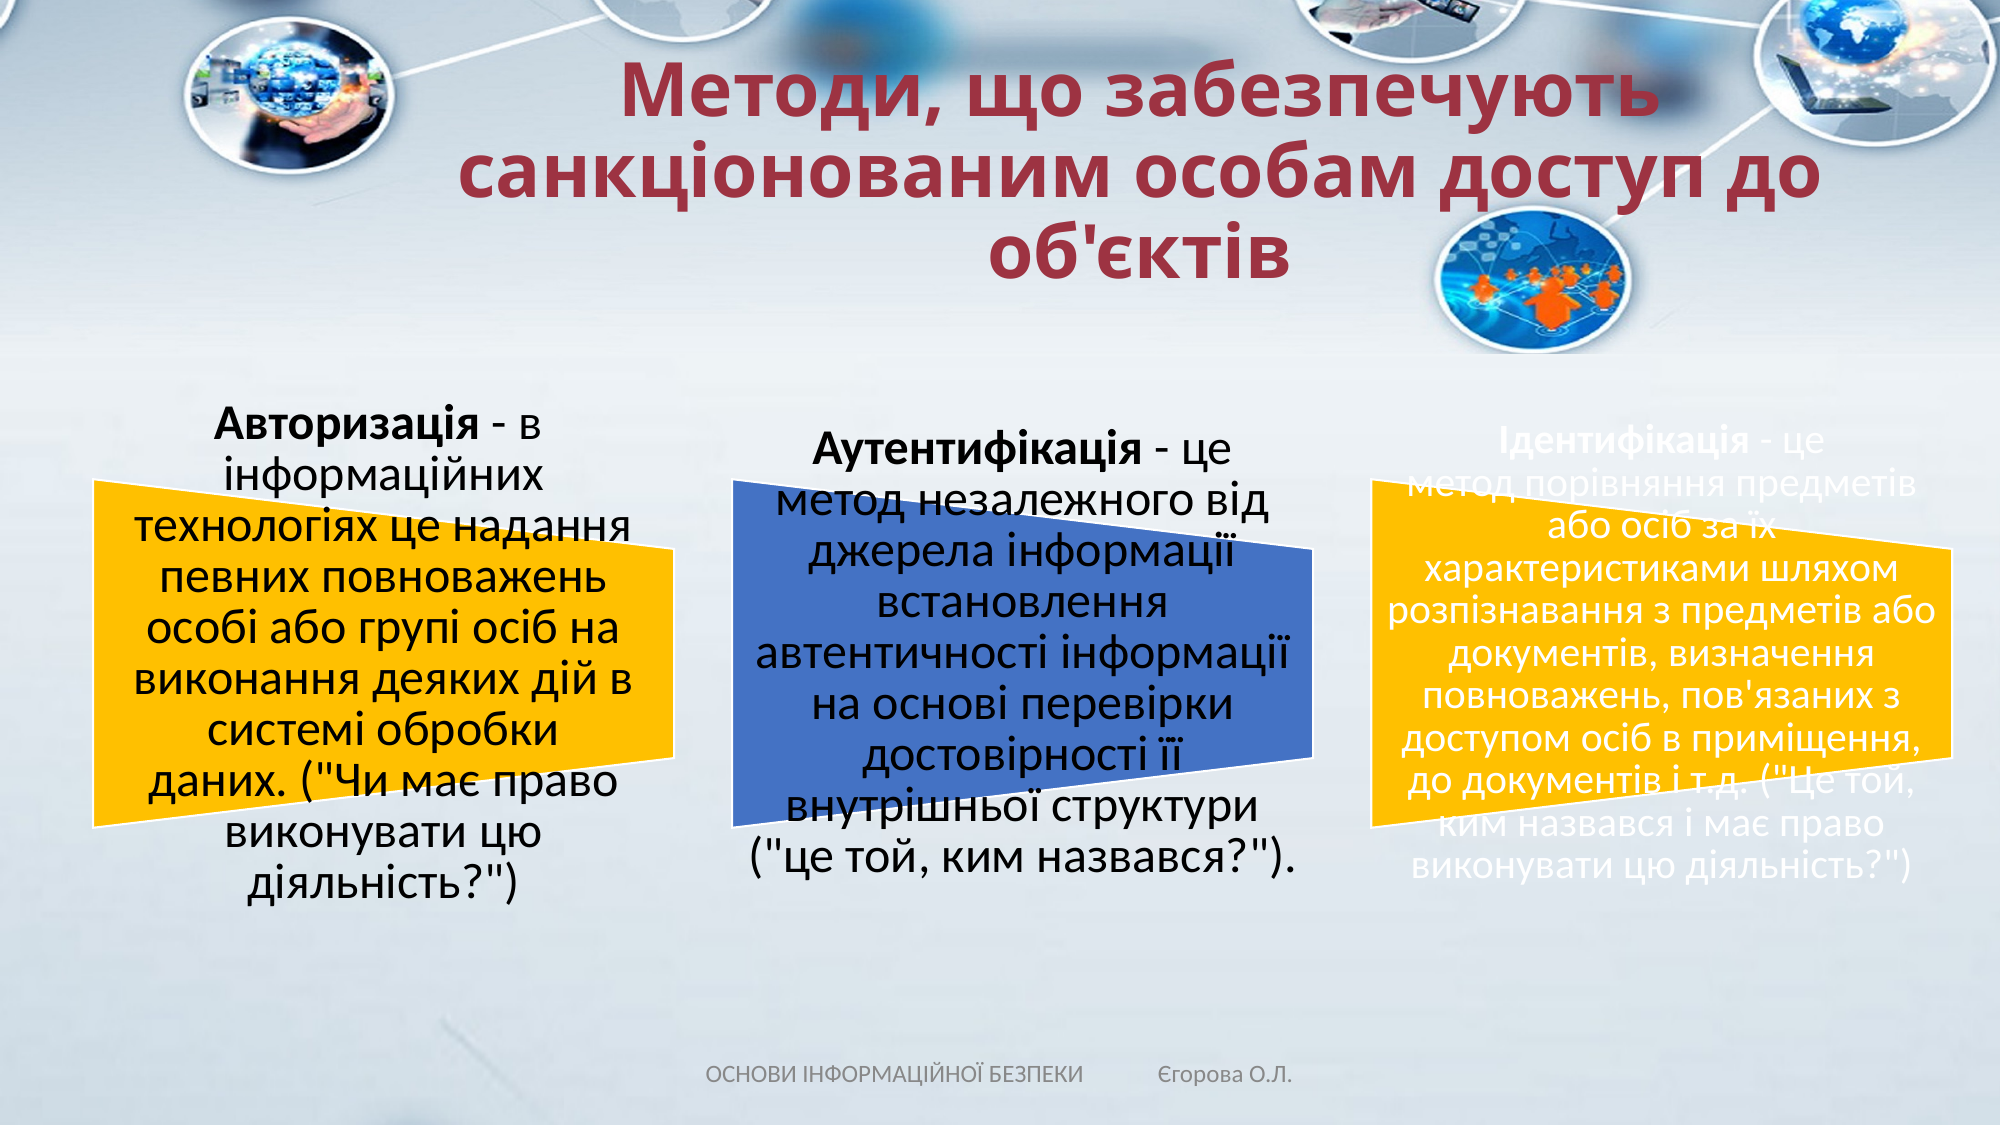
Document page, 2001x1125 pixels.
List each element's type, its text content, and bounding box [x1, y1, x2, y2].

text_box [1371, 758, 1953, 828]
text_box Аутентифікація - це метод незалежного від джерела інформації встановлення автентичності інформації на основі перевірки достовірності її внутрішньої структури ("це той, ким назвався?"). [732, 548, 1314, 758]
title Методи, що забезпечують санкціонованим особам доступ до об'єктів [413, 49, 1867, 298]
footer ОСНОВИ ІНФОРМАЦІЙНОЇ БЕЗПЕКИ Єгорова О.Л. [662, 1042, 1338, 1103]
text_box [93, 479, 667, 548]
text_box [1371, 479, 1945, 548]
text_box [732, 479, 1306, 548]
text_box Авторизація - в ​​інформаційних технологіях це надання певних повноважень особі або групі осіб на виконання деяких дій в системі обробки даних. ("Чи має право виконувати цю діяльність?") [93, 548, 675, 758]
text_box [732, 758, 1314, 828]
text_box [93, 758, 675, 828]
picture [0, 0, 2000, 1125]
text_box Ідентифікація - це метод порівняння предметів або осіб за їх характеристиками шляхом розпізнавання з предметів або документів, визначення повноважень, пов'язаних з доступом осіб в приміщення, до документів і т.д. ("Це той, ким назвався і має право виконувати цю діяльність?") [1371, 548, 1953, 758]
